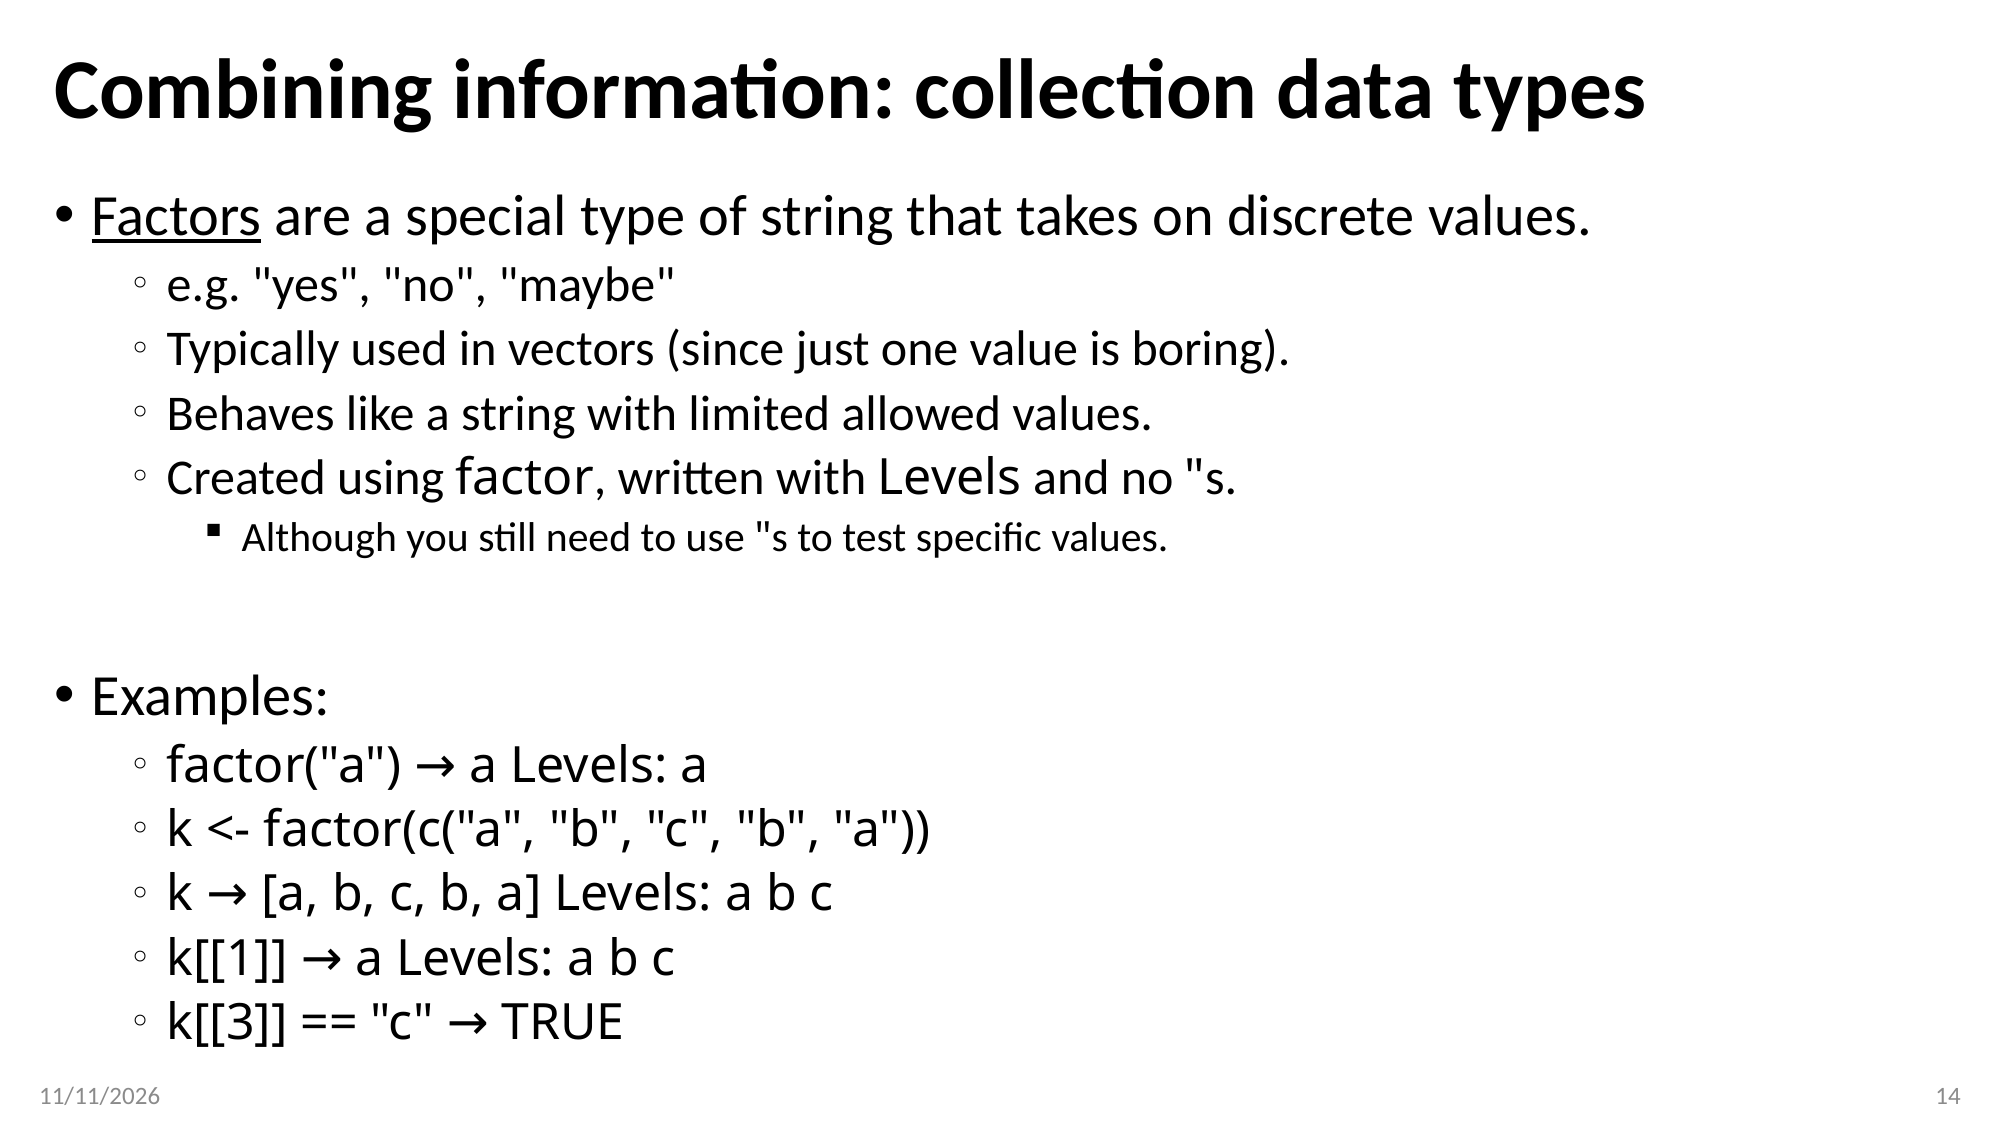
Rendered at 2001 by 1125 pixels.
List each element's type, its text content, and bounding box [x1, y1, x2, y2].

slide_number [39, 1064, 490, 1125]
slide_number 14 [1510, 1064, 1961, 1125]
title Combining information: collection data types [39, 37, 1961, 145]
list Factors are a special type of string that takes on discrete values. e.g. "yes", "no", "maybe" Typically used in vectors (since just one value is boring). Behaves like a string with limited allowed values. Created using factor, written with Levels and no "s. Although you still need to use "s to test specific values. Examples: factor("a") → a Levels: a k <- factor(c("a", "b", "c", "b", "a")) k → [a, b, c, b, a] Levels: a b c k[[1]] → a Levels: a b c k[[3]] == "c" → TRUE [39, 177, 1961, 1065]
